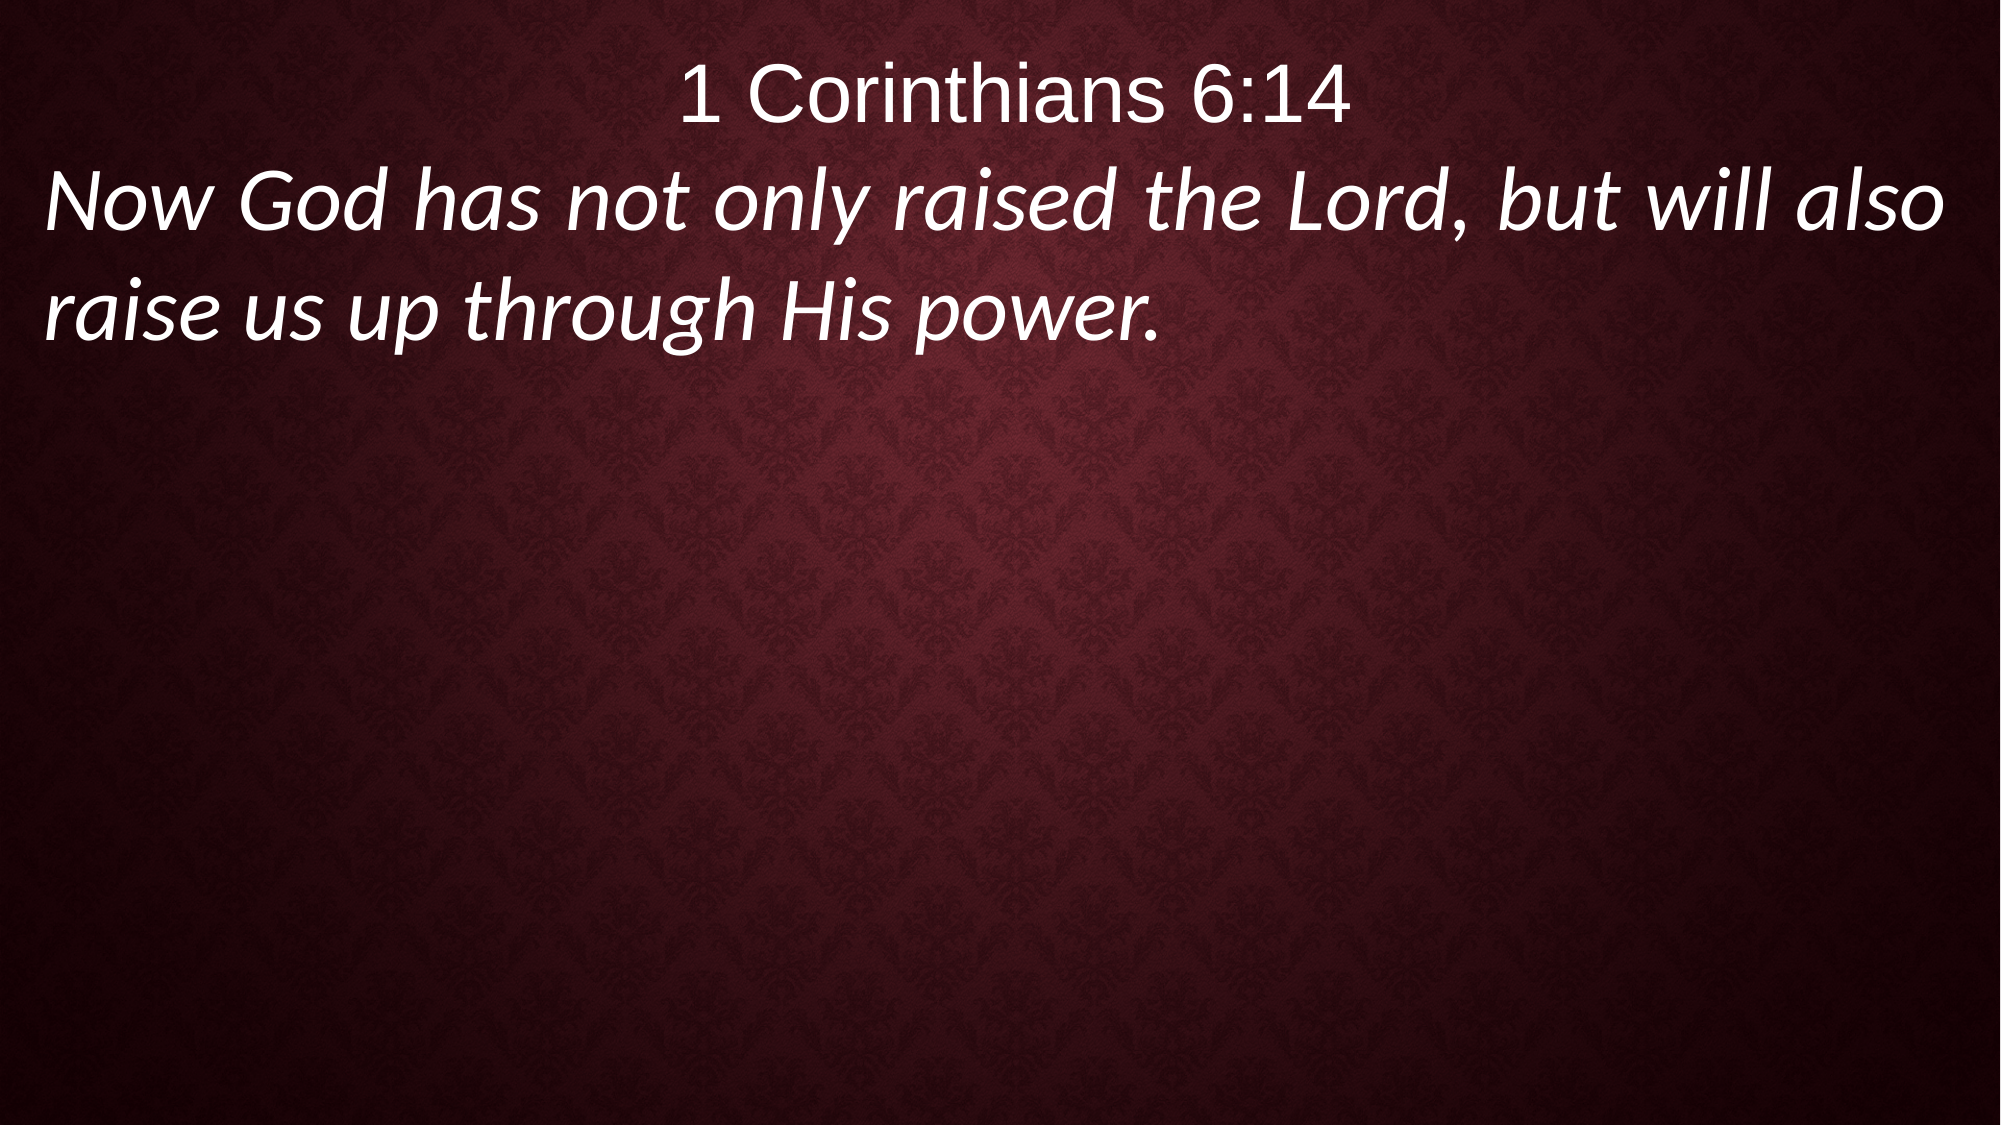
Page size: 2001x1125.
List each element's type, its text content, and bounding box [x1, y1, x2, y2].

text_box 1 Corinthians 6:14 [55, 31, 1974, 146]
text_box Now God has not only raised the Lord, but will also raise us up through His power. [28, 131, 1965, 367]
